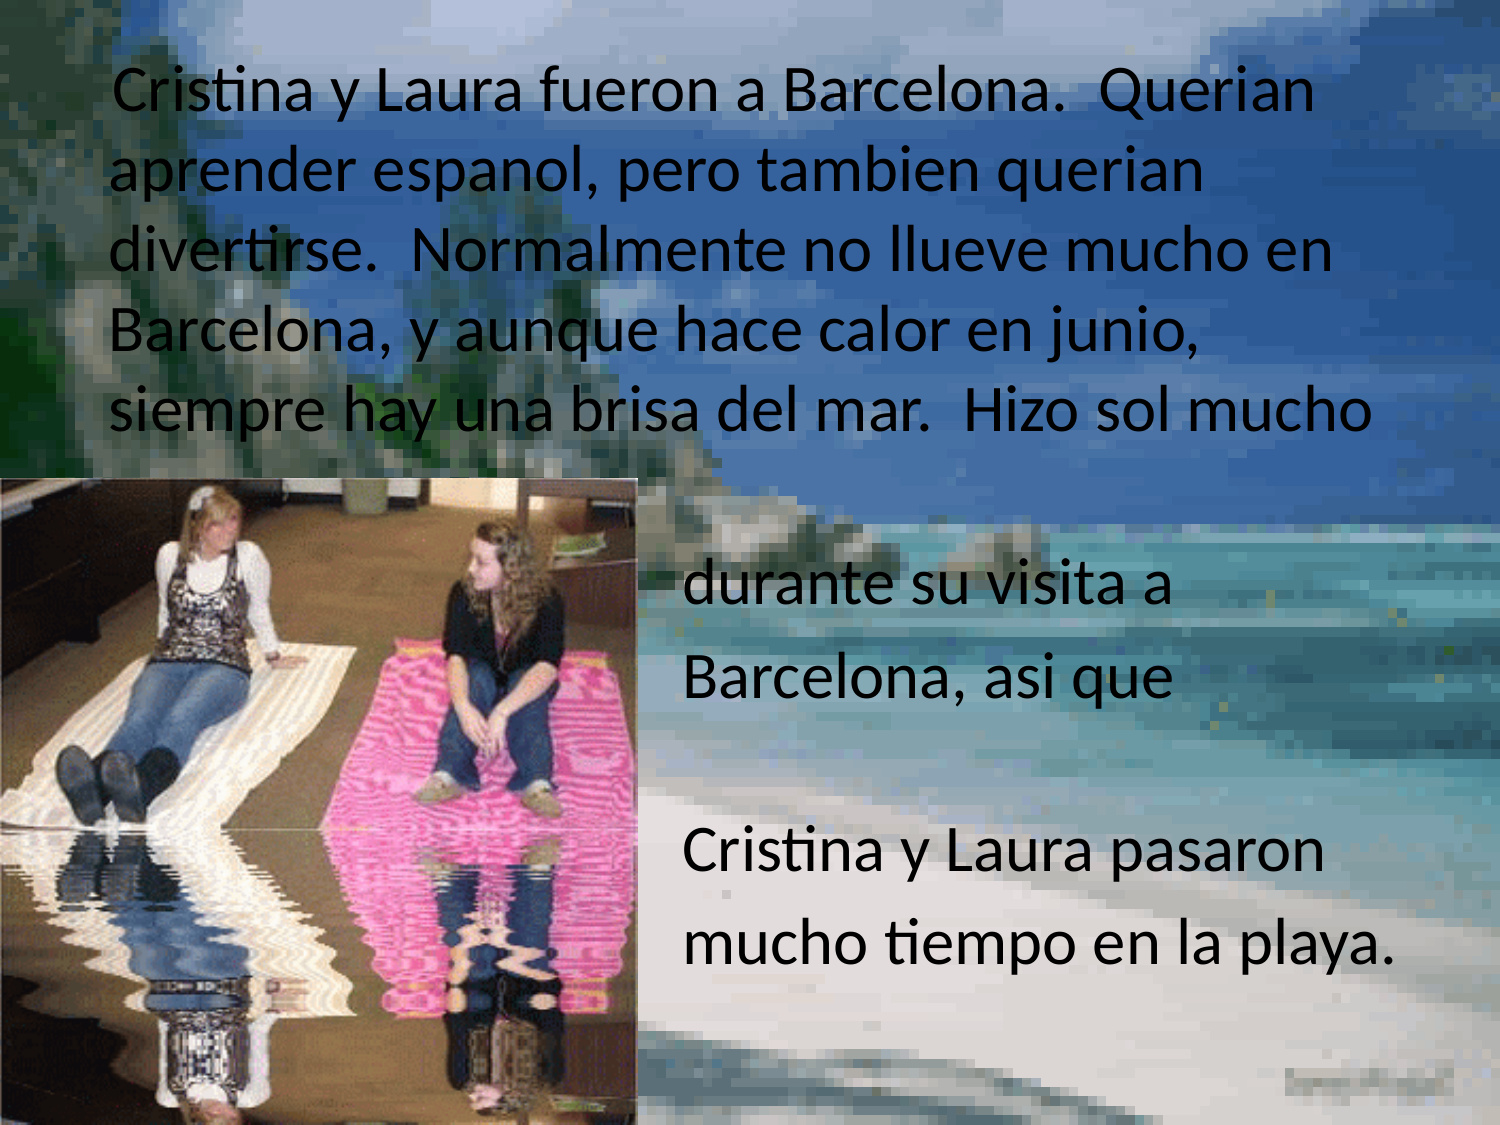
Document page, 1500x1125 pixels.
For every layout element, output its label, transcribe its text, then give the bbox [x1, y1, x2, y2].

list Cristina y Laura fueron a Barcelona. Querian aprender espanol, pero tambien querian divertirse. Normalmente no llueve mucho en Barcelona, y aunque hace calor en junio, siempre hay una brisa del mar. Hizo sol mucho durante su visita a Barcelona, asi que Cristina y Laura pasaron mucho tiempo en la playa. [37, 37, 1450, 1050]
picture [0, 0, 1500, 1125]
